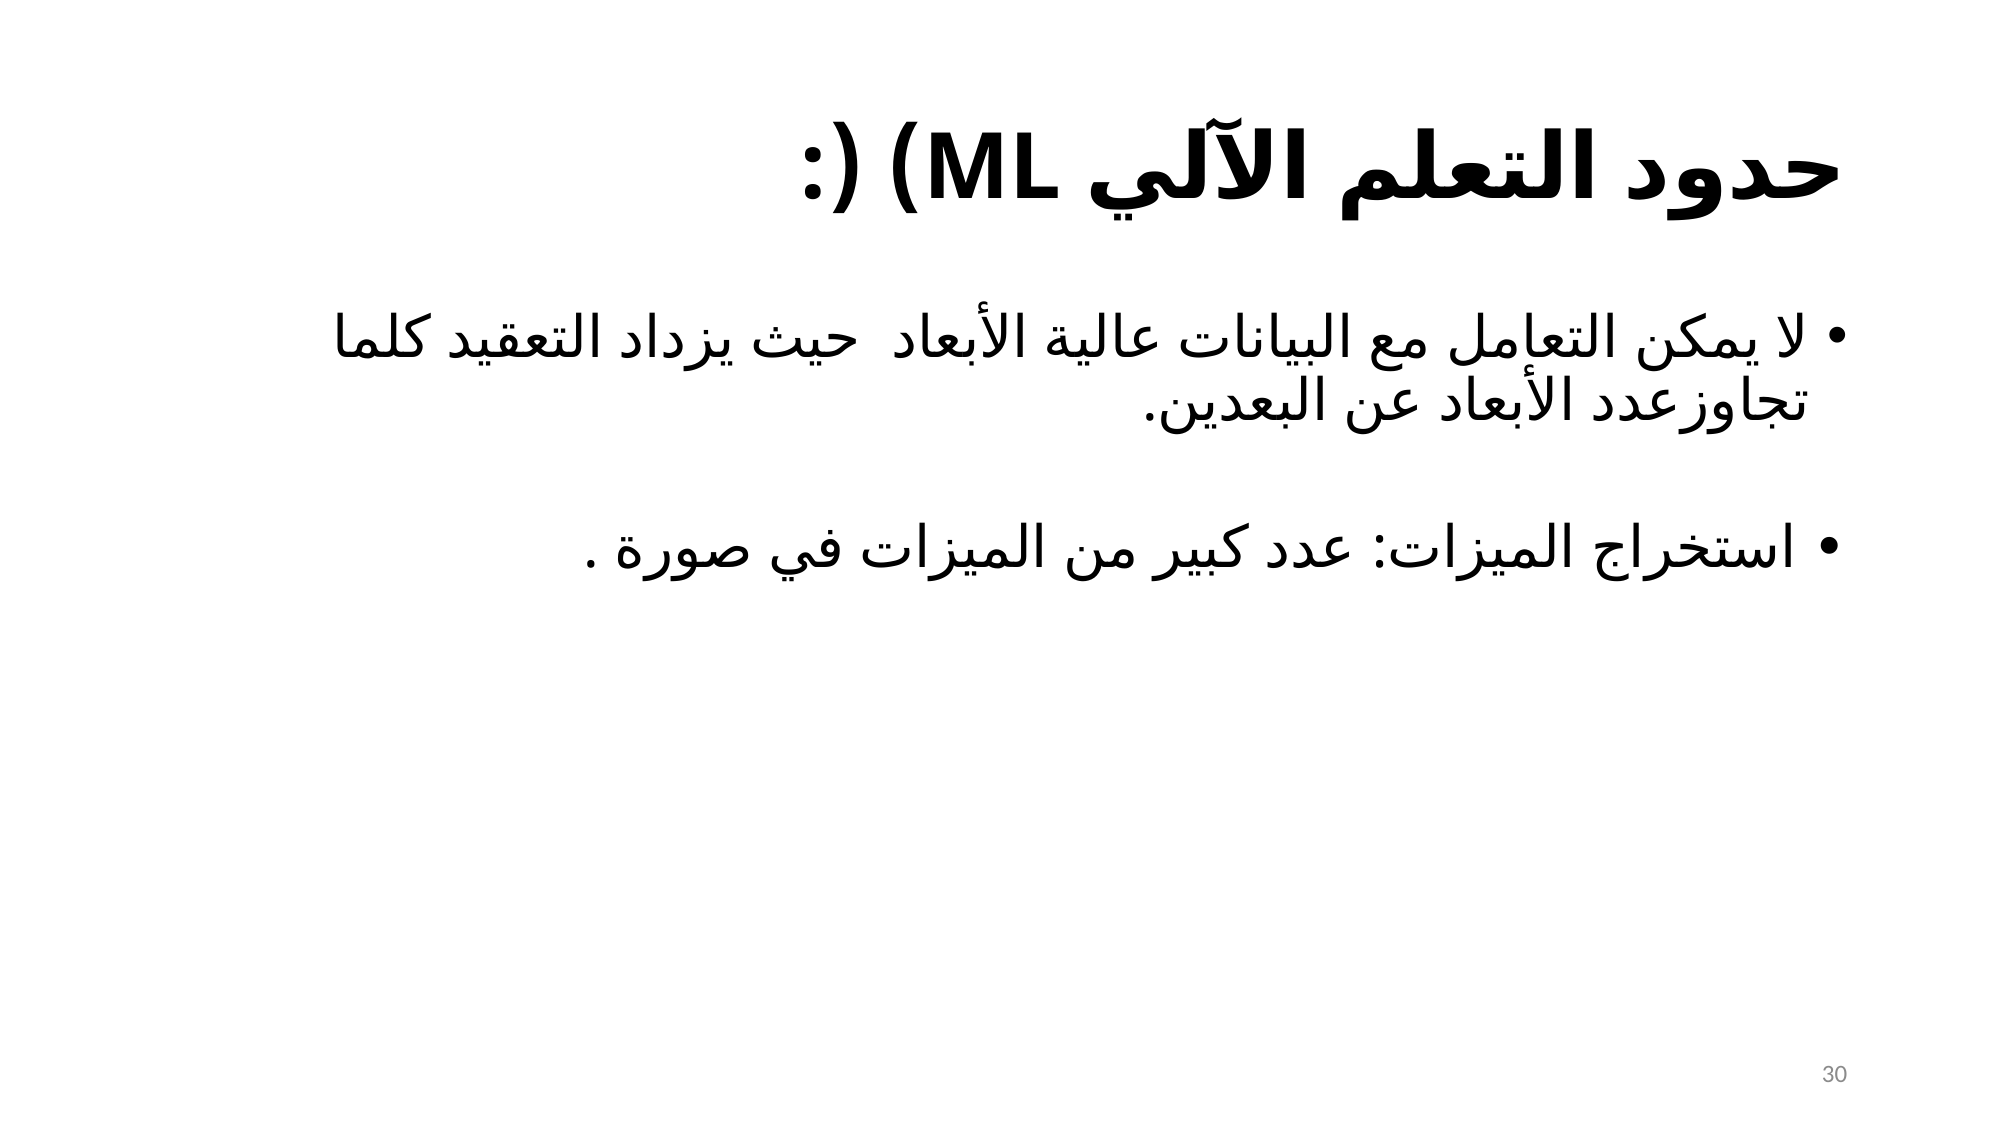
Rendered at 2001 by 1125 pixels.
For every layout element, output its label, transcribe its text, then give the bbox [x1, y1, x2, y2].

list لا يمكن التعامل مع البيانات عالية الأبعاد حيث يزداد التعقيد كلما تجاوزعدد الأبعاد عن البعدين. • استخراج الميزات: عدد كبير من الميزات في صورة . [137, 299, 1863, 1014]
slide_number 30 [1412, 1042, 1863, 1103]
title حدود التعلم الآلي ML) (: [137, 59, 1863, 278]
